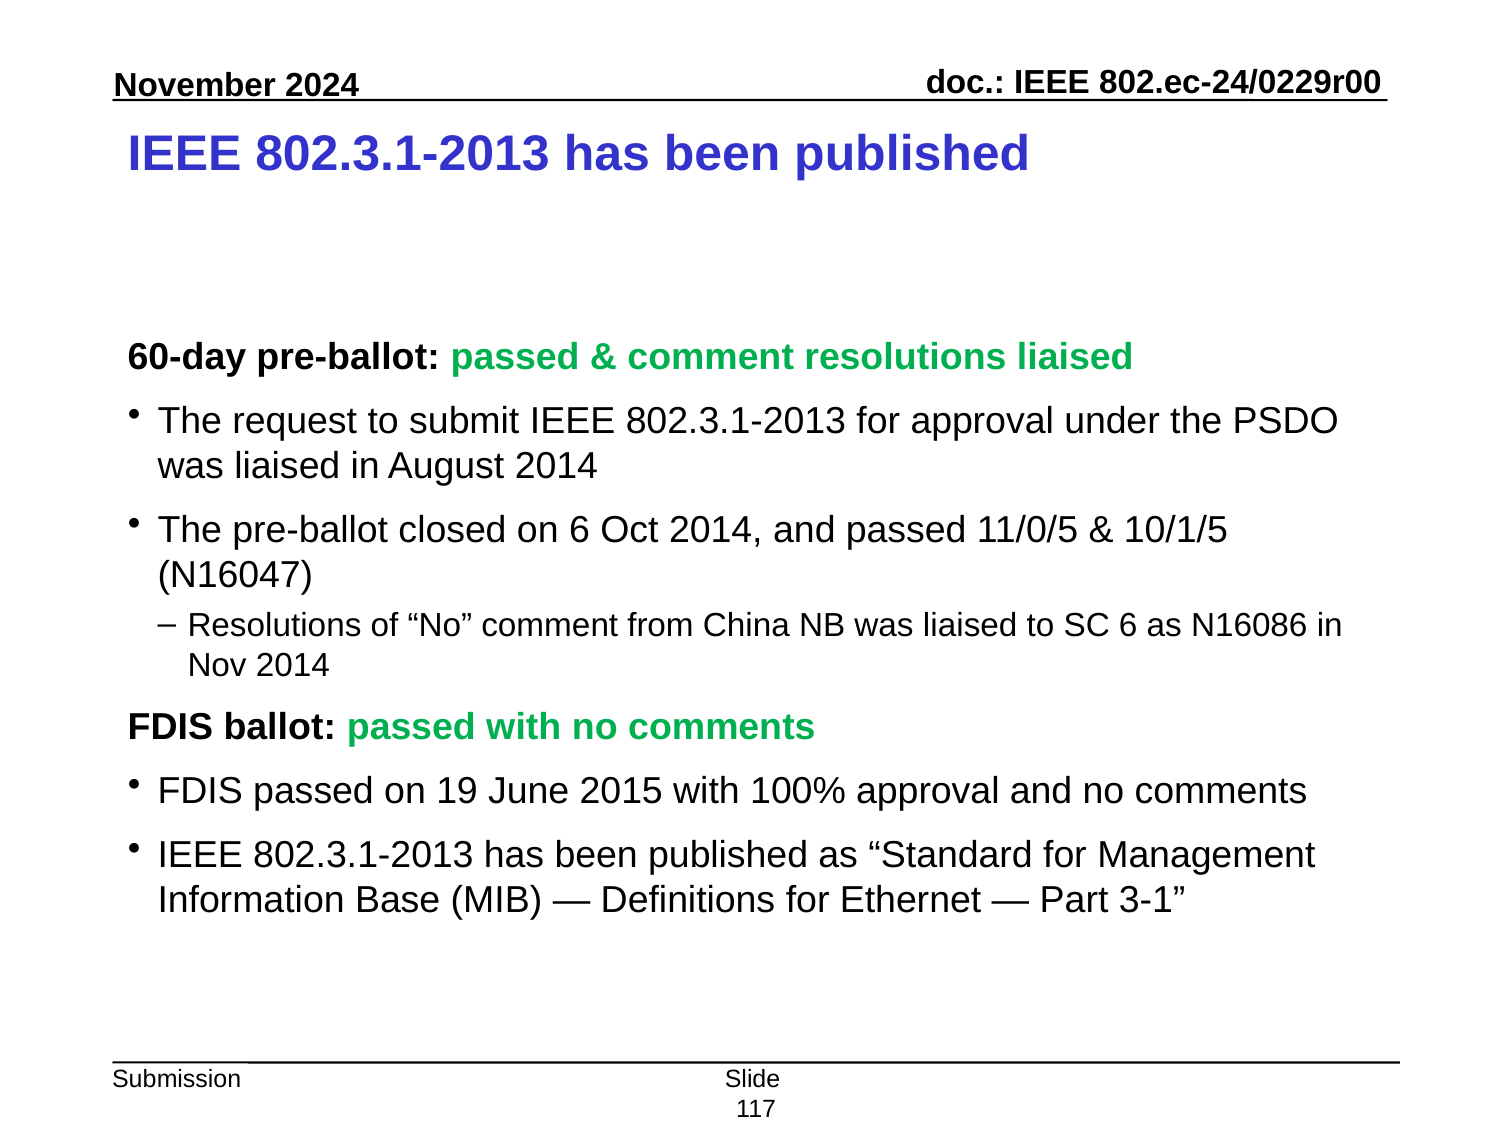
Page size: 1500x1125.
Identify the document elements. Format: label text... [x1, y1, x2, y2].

title IEEE 802.3.1-2013 has been published [112, 112, 1488, 288]
slide_number Slide 117 [709, 1061, 803, 1093]
list 60-day pre-ballot: passed & comment resolutions liaised The request to submit IEEE 802.3.1-2013 for approval under the PSDO was liaised in August 2014 The pre-ballot closed on 6 Oct 2014, and passed 11/0/5 & 10/1/5 (N16047) Resolutions of “No” comment from China NB was liaised to SC 6 as N16086 in Nov 2014 FDIS ballot: passed with no comments FDIS passed on 19 June 2015 with 100% approval and no comments IEEE 802.3.1-2013 has been published as “Standard for Management Information Base (MIB) — Definitions for Ethernet — Part 3-1” [112, 324, 1388, 1000]
